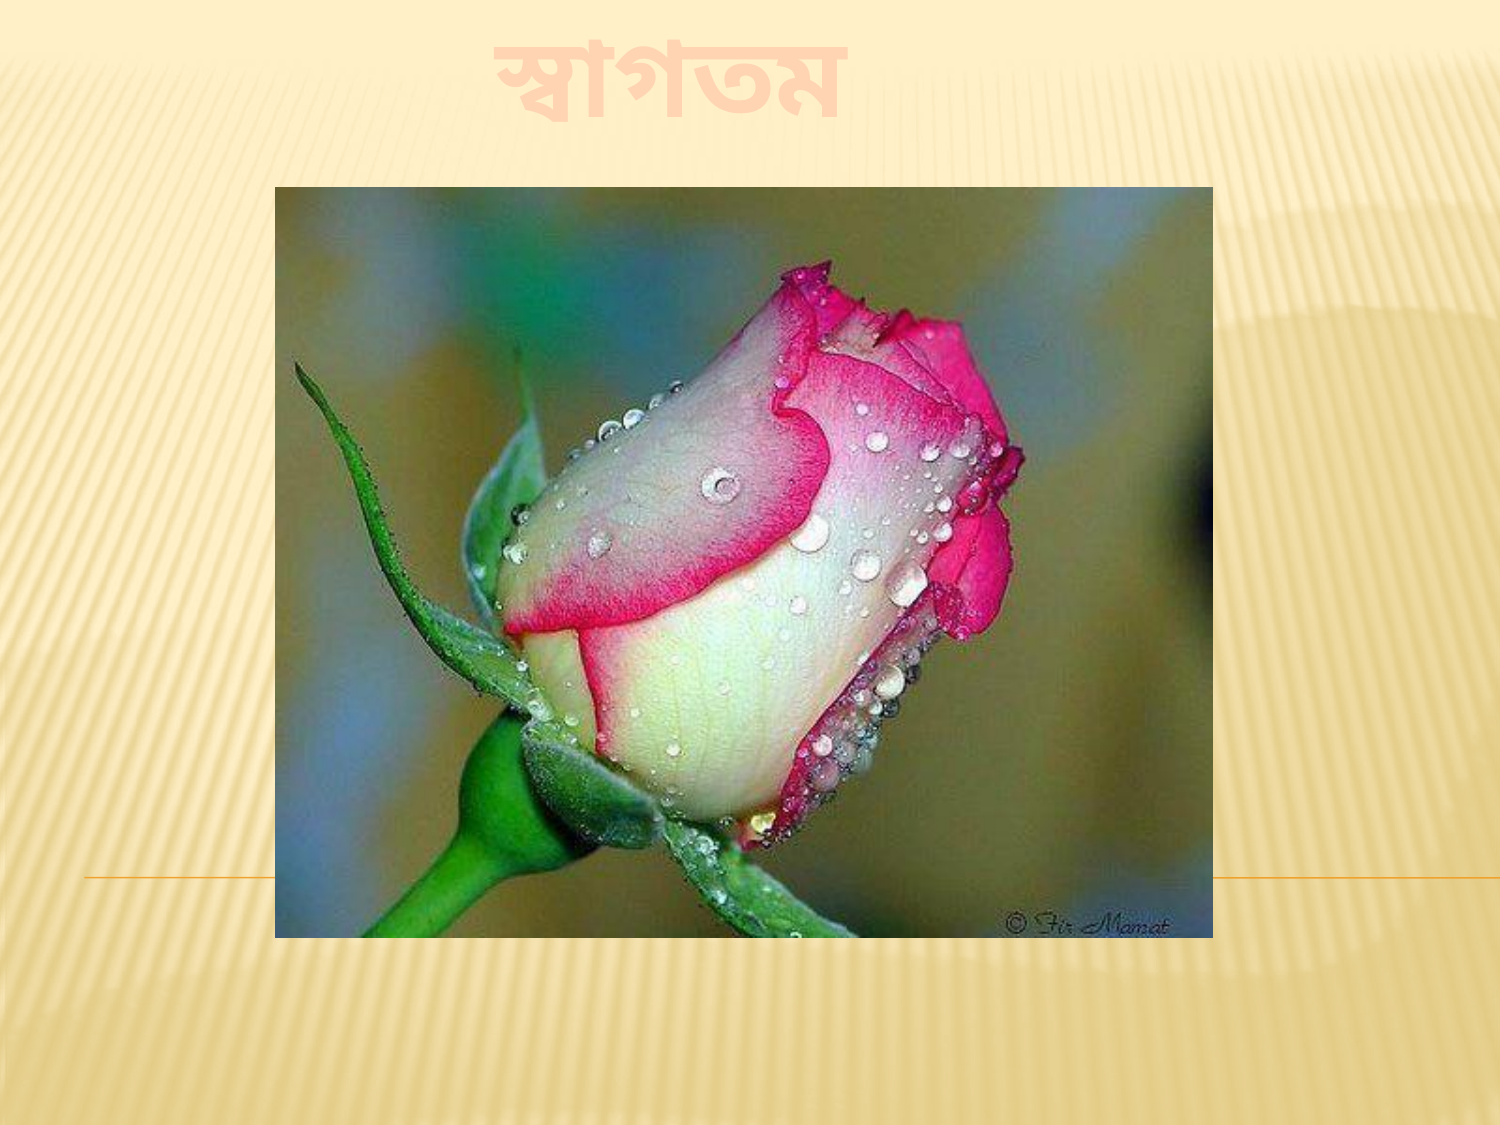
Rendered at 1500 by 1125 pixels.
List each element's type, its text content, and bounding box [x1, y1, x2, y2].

picture [274, 187, 1213, 938]
text_box স্বাগতম [480, 0, 862, 148]
